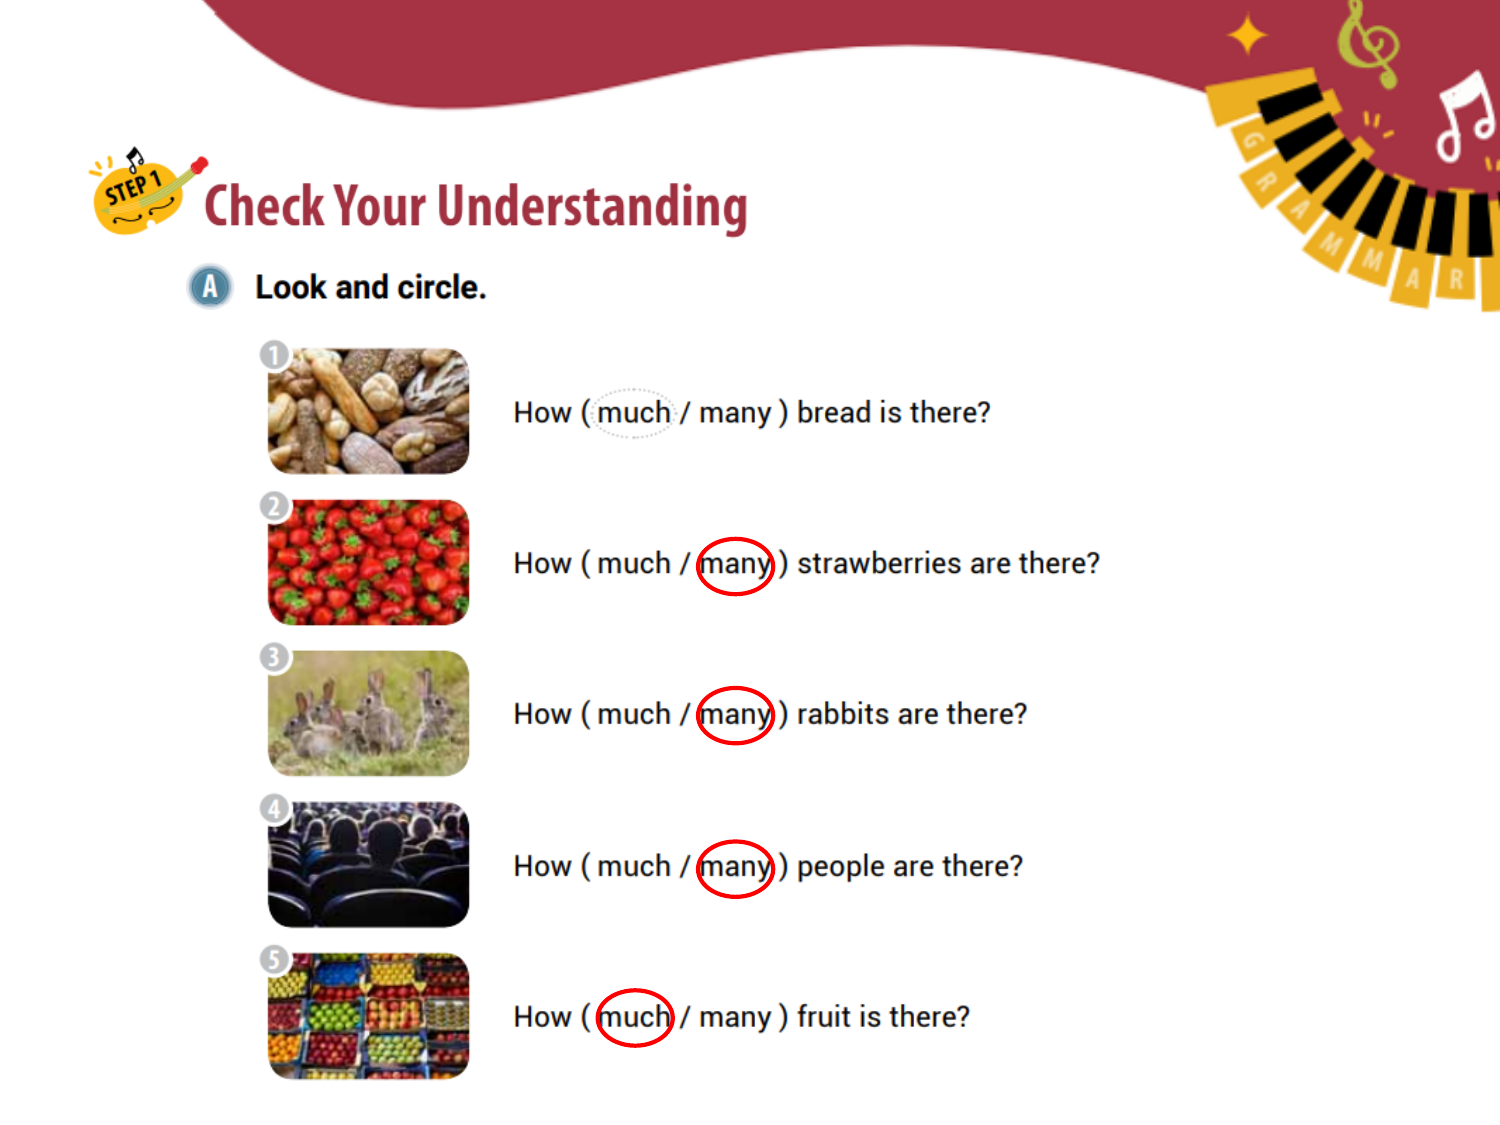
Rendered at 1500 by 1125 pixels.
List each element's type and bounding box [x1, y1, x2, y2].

list [170, 255, 1211, 1103]
picture [0, 0, 1500, 1125]
